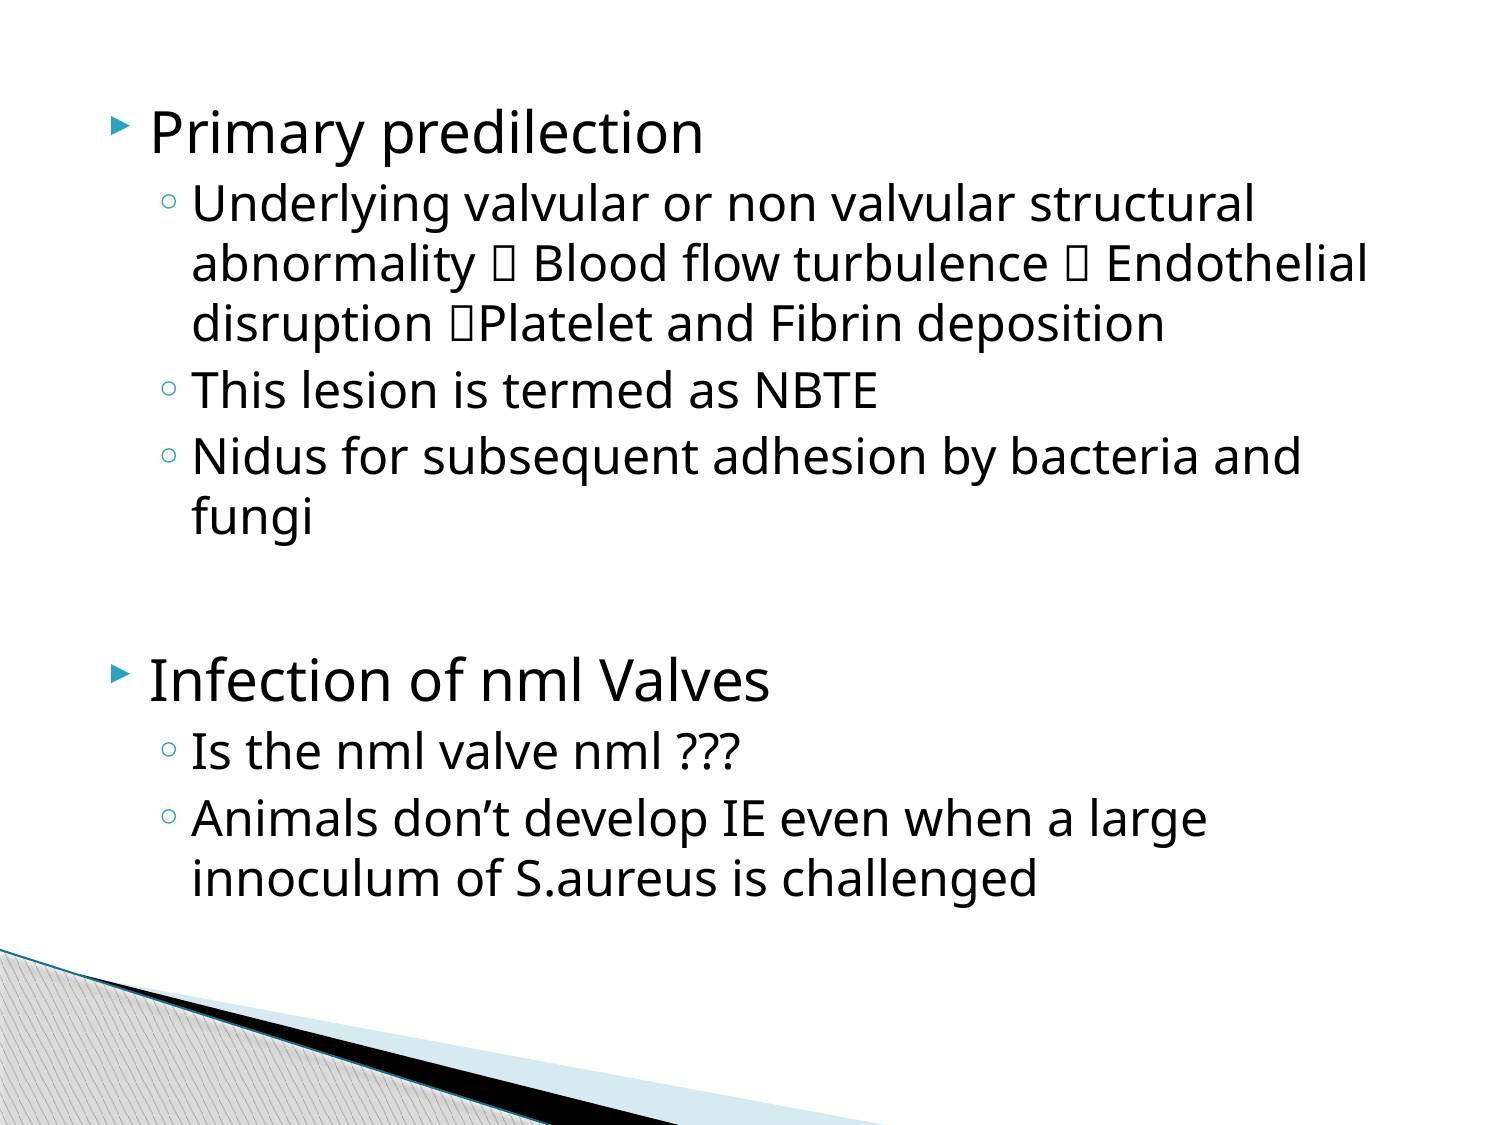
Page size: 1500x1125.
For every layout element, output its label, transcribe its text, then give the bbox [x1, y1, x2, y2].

list Primary predilection Underlying valvular or non valvular structural abnormality  Blood flow turbulence  Endothelial disruption Platelet and Fibrin deposition This lesion is termed as NBTE Nidus for subsequent adhesion by bacteria and fungi Infection of nml Valves Is the nml valve nml ??? Animals don’t develop IE even when a large innoculum of S.aureus is challenged [75, 87, 1425, 1025]
